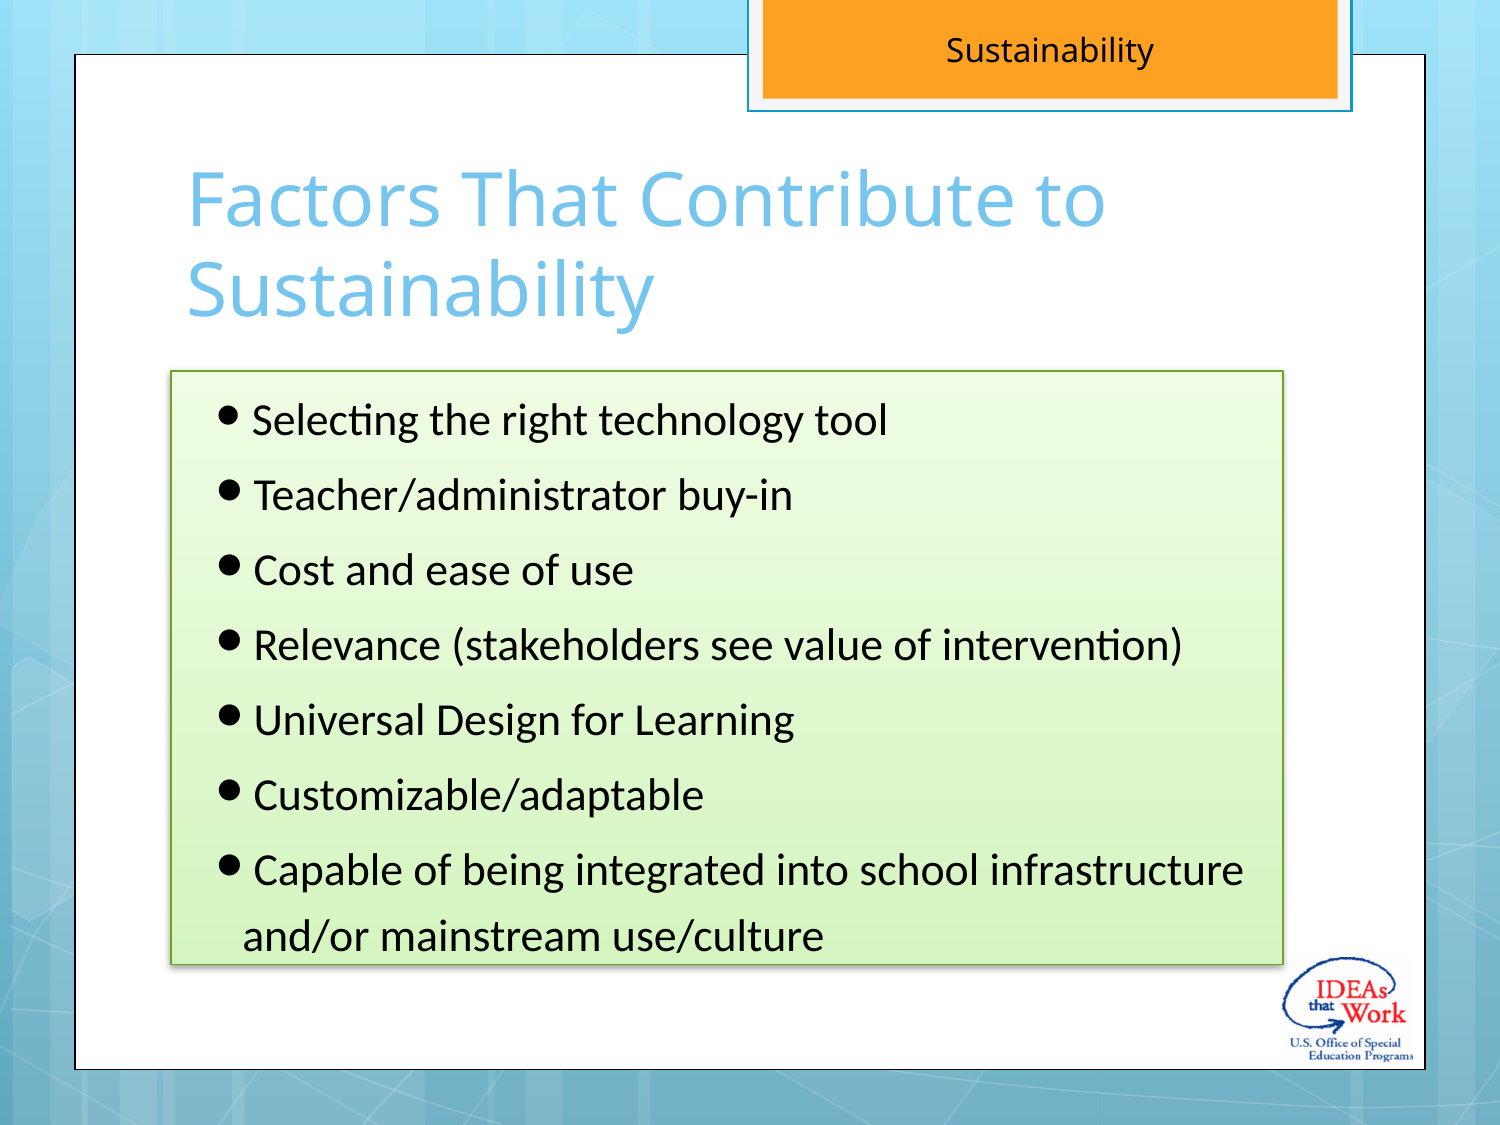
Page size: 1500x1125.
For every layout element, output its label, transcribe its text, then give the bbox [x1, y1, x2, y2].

list Sustainability [772, 0, 1328, 98]
title Factors That Contribute to Sustainability [171, 151, 1324, 339]
picture [1282, 957, 1413, 1062]
list Selecting the right technology tool Teacher/administrator buy-in Cost and ease of use Relevance (stakeholders see value of intervention) Universal Design for Learning Customizable/adaptable Capable of being integrated into school infrastructure and/or mainstream use/culture [170, 370, 1284, 965]
